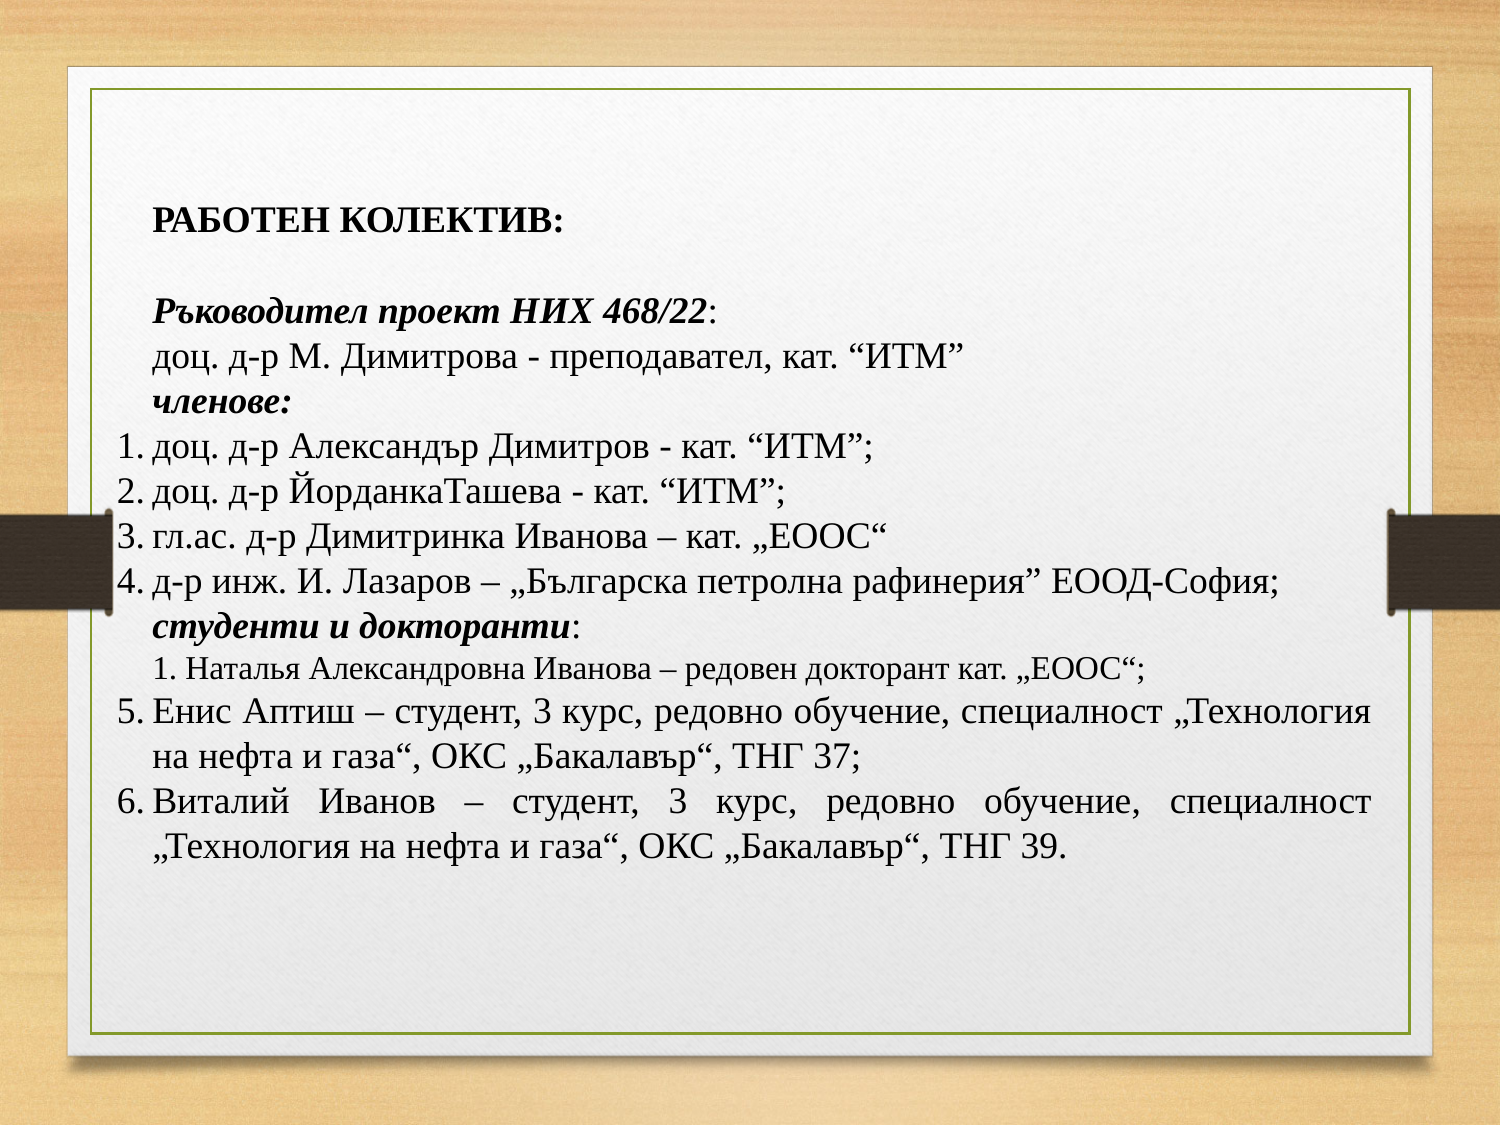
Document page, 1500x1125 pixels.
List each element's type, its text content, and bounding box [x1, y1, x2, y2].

picture [0, 0, 1500, 1125]
text_box РАБОТЕН КОЛЕКТИВ: Ръководител проект НИХ 468/22: доц. д-р М. Димитрова - преподавател, кат. “ИТМ” членове: доц. д-р Александър Димитров - кат. “ИТМ”; доц. д-р ЙорданкаТашева - кат. “ИТМ”; гл.ас. д-р Димитринка Иванова – кат. „ЕООС“ д-р инж. И. Лазаров – „Българска петролна рафинерия” ЕООД-София; студенти и докторанти: 1. Наталья Александровна Иванова – редовен докторант кат. „ЕООС“; Енис Аптиш – студент, 3 курс, редовно обучение, специалност „Технология на нефта и газа“, ОКС „Бакалавър“, ТНГ 37; Виталий Иванов – студент, 3 курс, редовно обучение, специалност „Технология на нефта и газа“, ОКС „Бакалавър“, ТНГ 39. [62, 187, 1388, 874]
